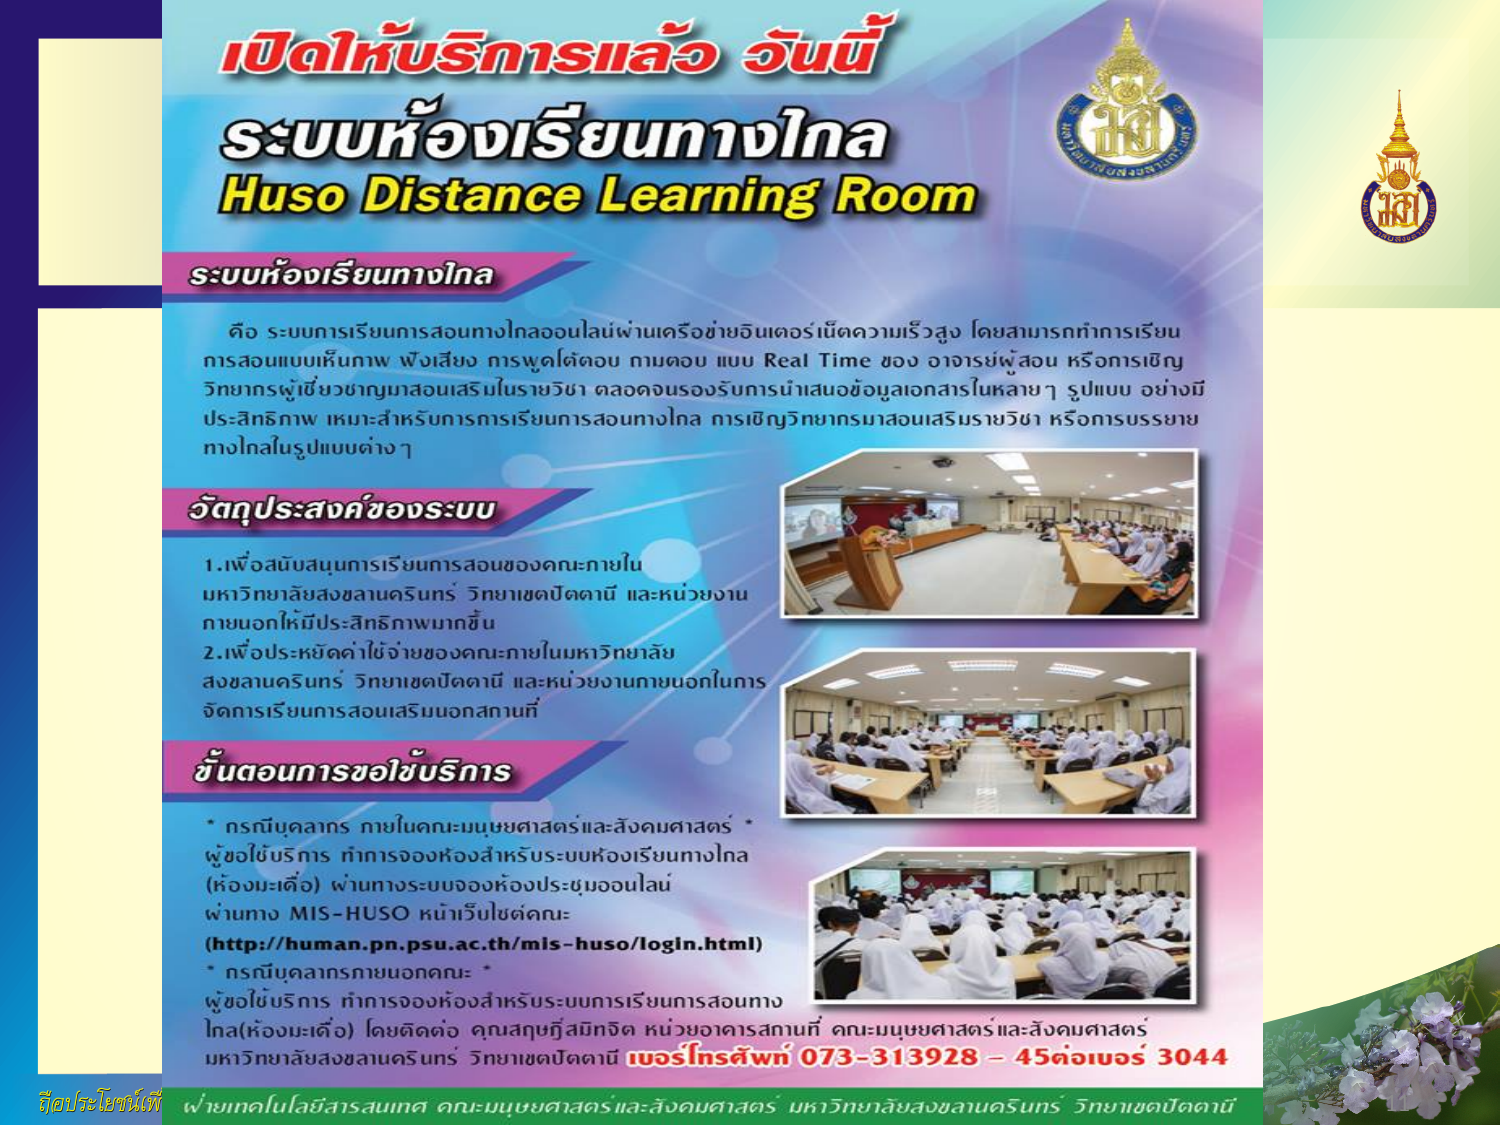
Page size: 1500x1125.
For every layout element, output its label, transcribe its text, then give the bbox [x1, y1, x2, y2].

slide_number 11 [1266, 1078, 1426, 1125]
picture [0, 0, 1500, 1125]
